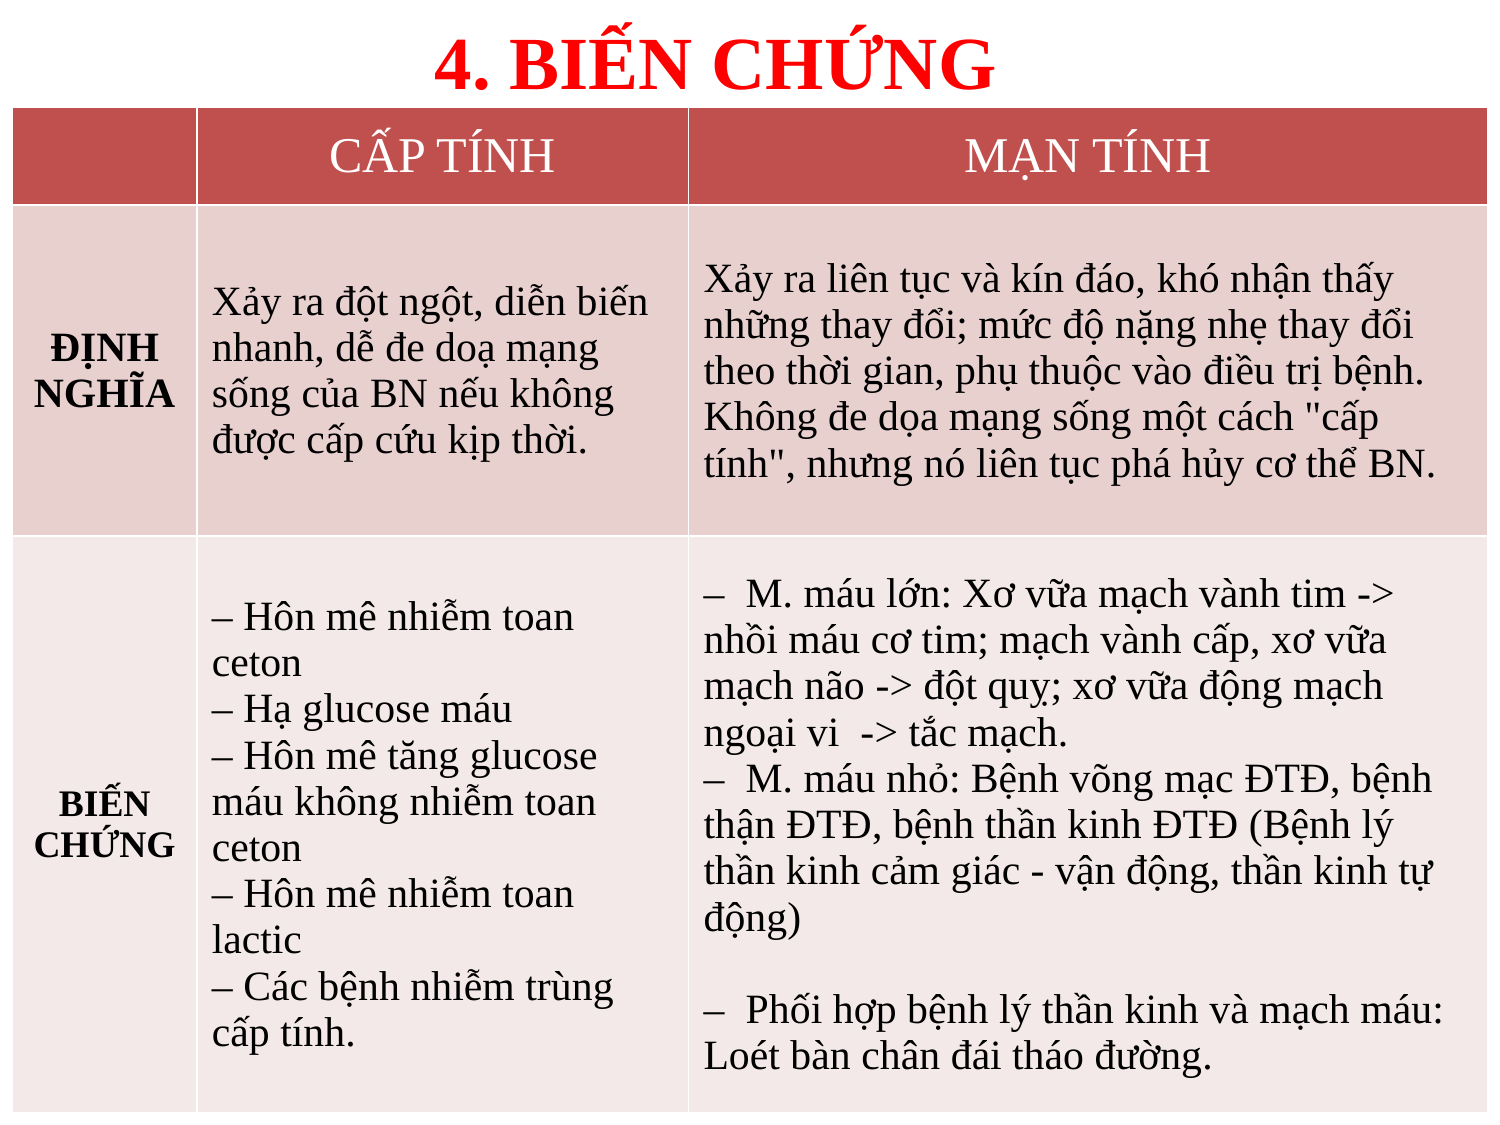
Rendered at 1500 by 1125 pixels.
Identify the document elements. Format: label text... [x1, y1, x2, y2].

table_cell ‒ M. máu lớn: Xơ vữa mạch vành tim -> nhồi máu cơ tim; mạch vành cấp, xơ vữa mạch não -> đột quỵ; xơ vữa động mạch ngoại vi -> tắc mạch. ‒ M. máu nhỏ: Bệnh võng mạc ĐTĐ, bệnh thận ĐTĐ, bệnh thần kinh ĐTĐ (Bệnh lý thần kinh cảm giác - vận động, thần kinh tự động) ‒ Phối hợp bệnh lý thần kinh và mạch máu: Loét bàn chân đái tháo đường. [689, 537, 1487, 1112]
table_header [13, 108, 196, 204]
table_cell ĐỊNH NGHĨA [13, 206, 196, 535]
text_box 4. BIẾN CHỨNG [87, 7, 1363, 120]
table_cell Xảy ra liên tục và kín đáo, khó nhận thấy những thay đổi; mức độ nặng nhẹ thay đổi theo thời gian, phụ thuộc vào điều trị bệnh. Không đe dọa mạng sống một cách "cấp tính", nhưng nó liên tục phá hủy cơ thể BN. [689, 206, 1487, 535]
table_cell Xảy ra đột ngột, diễn biến nhanh, dễ đe doạ mạng sống của BN nếu không được cấp cứu kịp thời. [198, 206, 688, 535]
table_header CẤP TÍNH [198, 120, 688, 204]
table_cell ‒ Hôn mê nhiễm toan ceton ‒ Hạ glucose máu ‒ Hôn mê tăng glucose máu không nhiễm toan ceton ‒ Hôn mê nhiễm toan lactic ‒ Các bệnh nhiễm trùng cấp tính. [198, 537, 688, 1112]
table_cell BIẾN CHỨNG [13, 537, 196, 1112]
table_header MẠN TÍNH [689, 108, 1487, 204]
